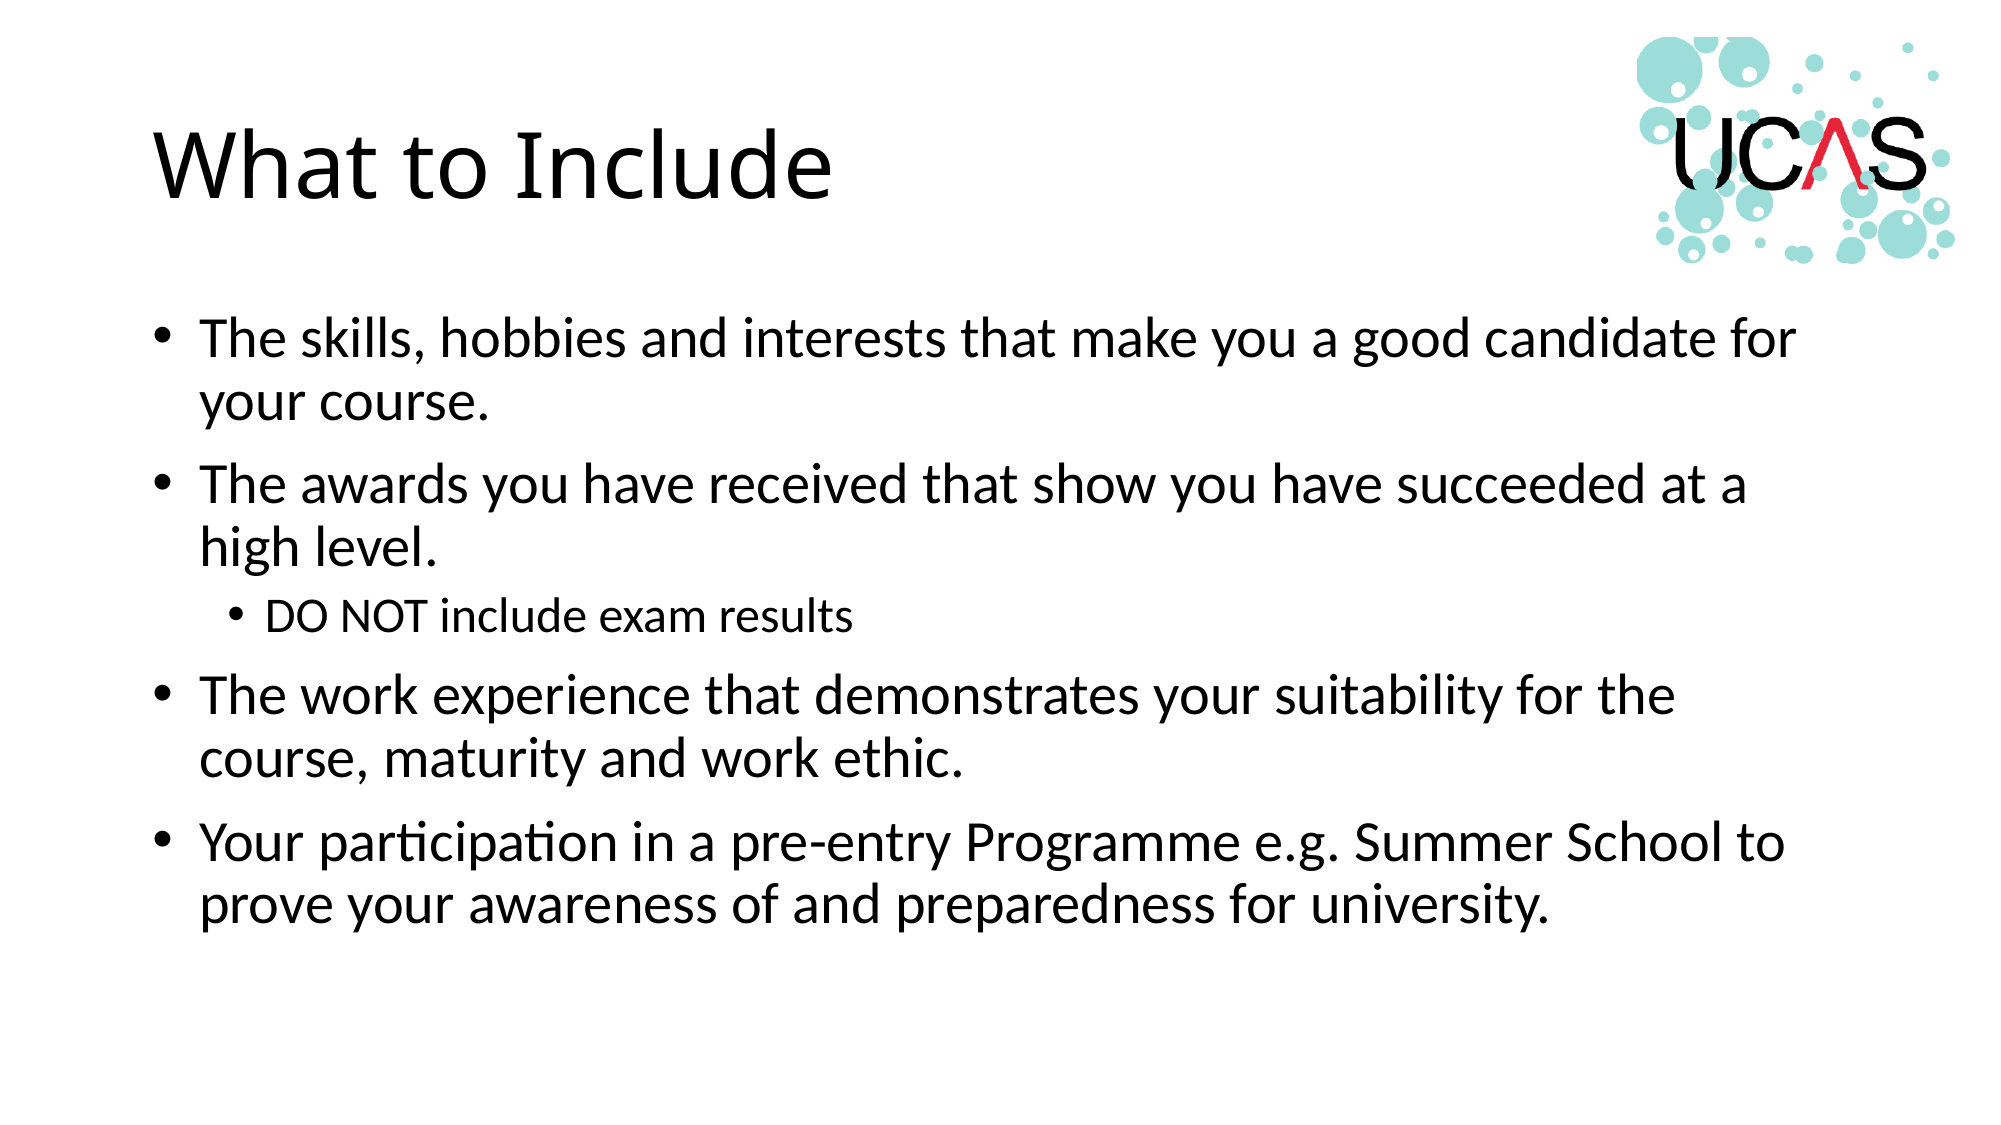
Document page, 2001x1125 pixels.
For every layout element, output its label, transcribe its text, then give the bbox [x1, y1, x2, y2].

picture [1637, 37, 1963, 269]
title What to Include [137, 59, 1863, 278]
list The skills, hobbies and interests that make you a good candidate for your course. The awards you have received that show you have succeeded at a high level. DO NOT include exam results The work experience that demonstrates your suitability for the course, maturity and work ethic. Your participation in a pre-entry Programme e.g. Summer School to prove your awareness of and preparedness for university. [137, 299, 1863, 1014]
